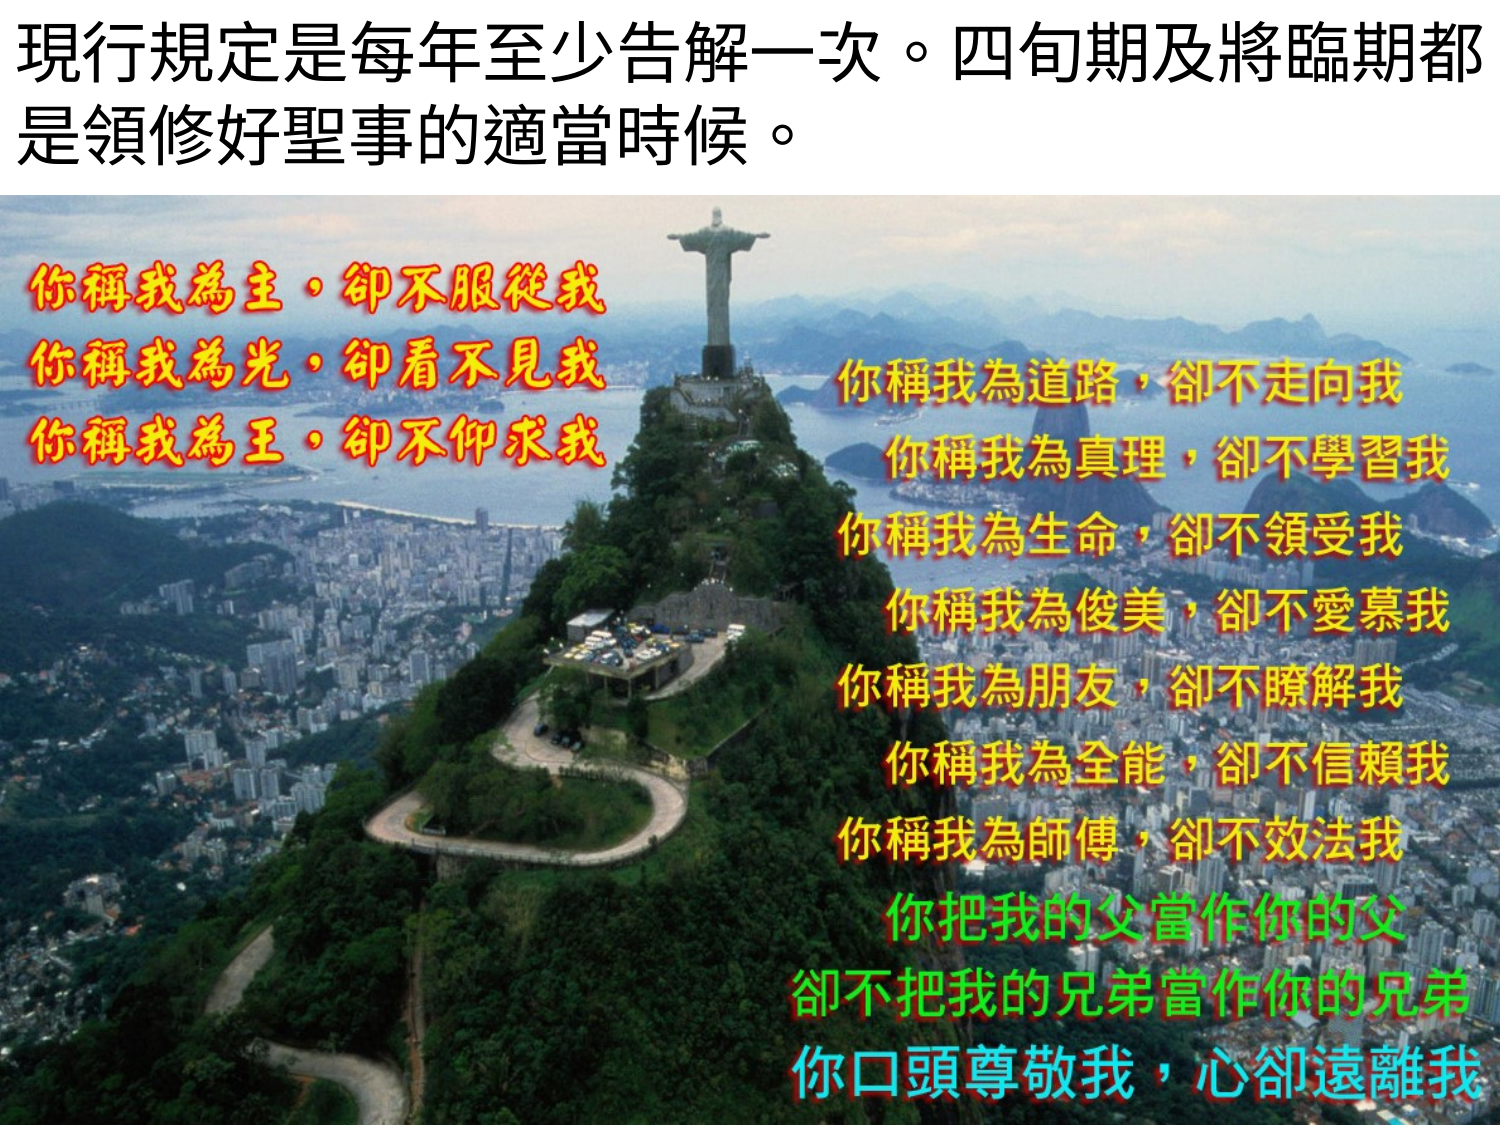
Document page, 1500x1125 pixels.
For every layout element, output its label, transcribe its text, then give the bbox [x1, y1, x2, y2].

subtitle 現行規定是每年至少告解一次。四旬期及將臨期都是領修好聖事的適當時候。 [0, 0, 1500, 195]
picture [0, 195, 1500, 1125]
